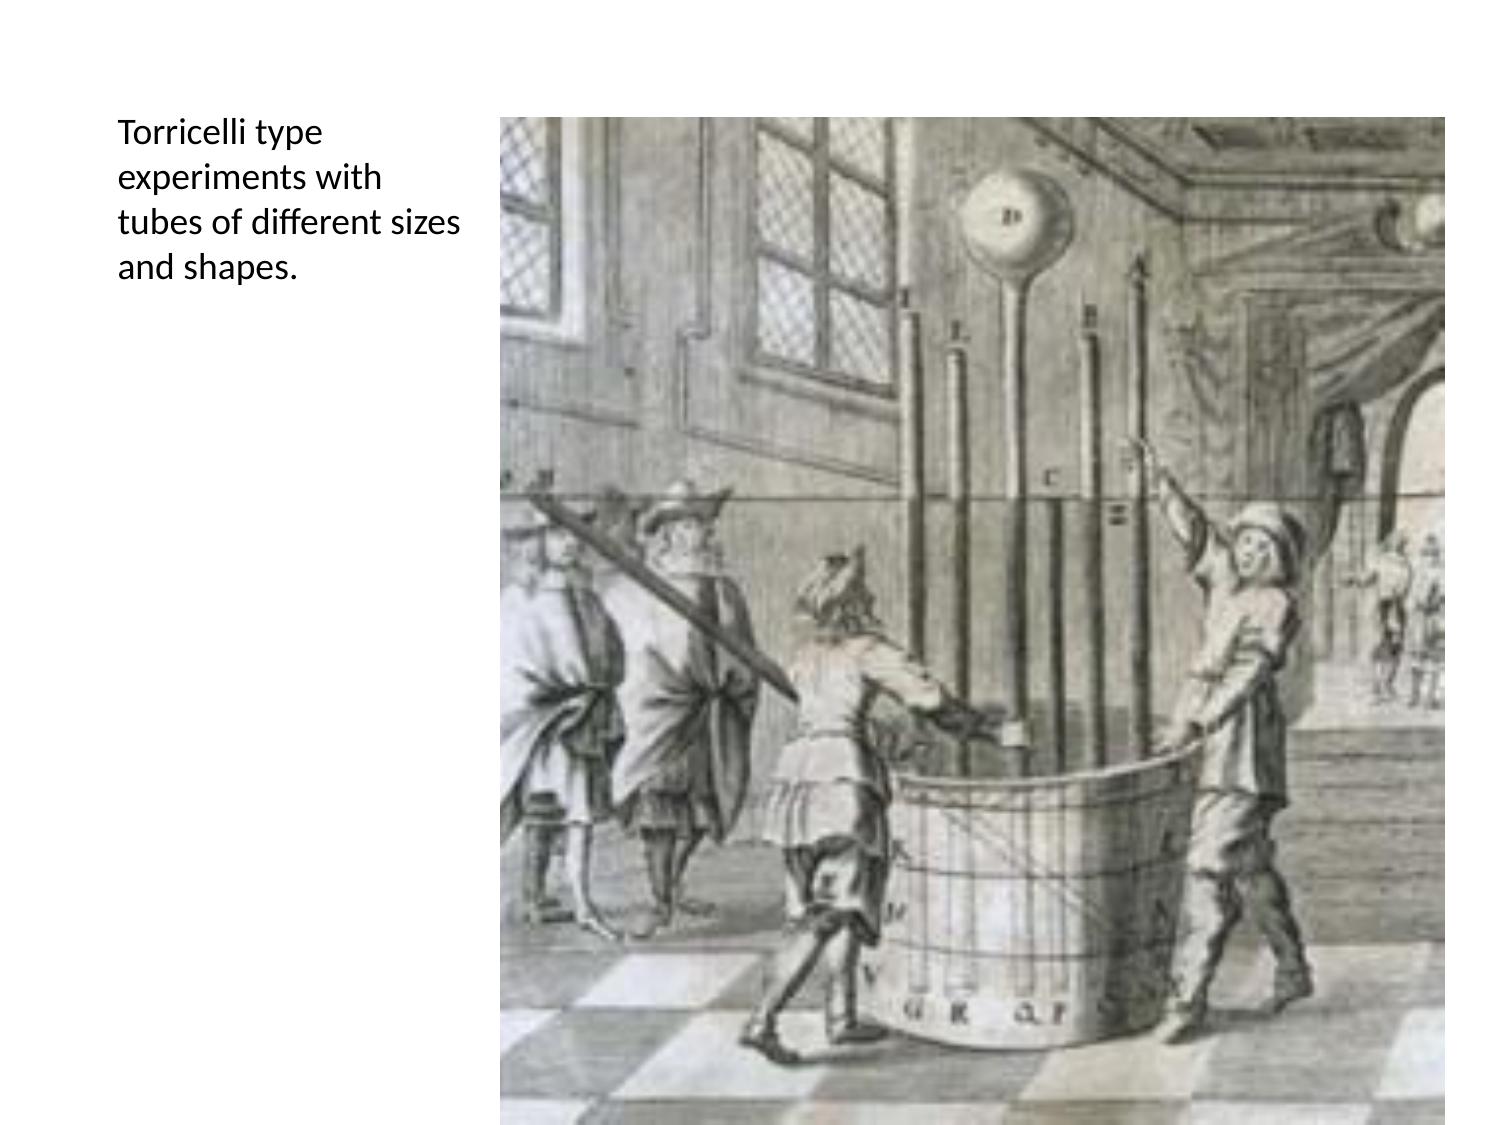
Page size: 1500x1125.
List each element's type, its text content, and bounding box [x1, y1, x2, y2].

picture [499, 117, 1445, 1125]
text_box Torricelli type experiments with tubes of different sizes and shapes. [102, 99, 485, 295]
